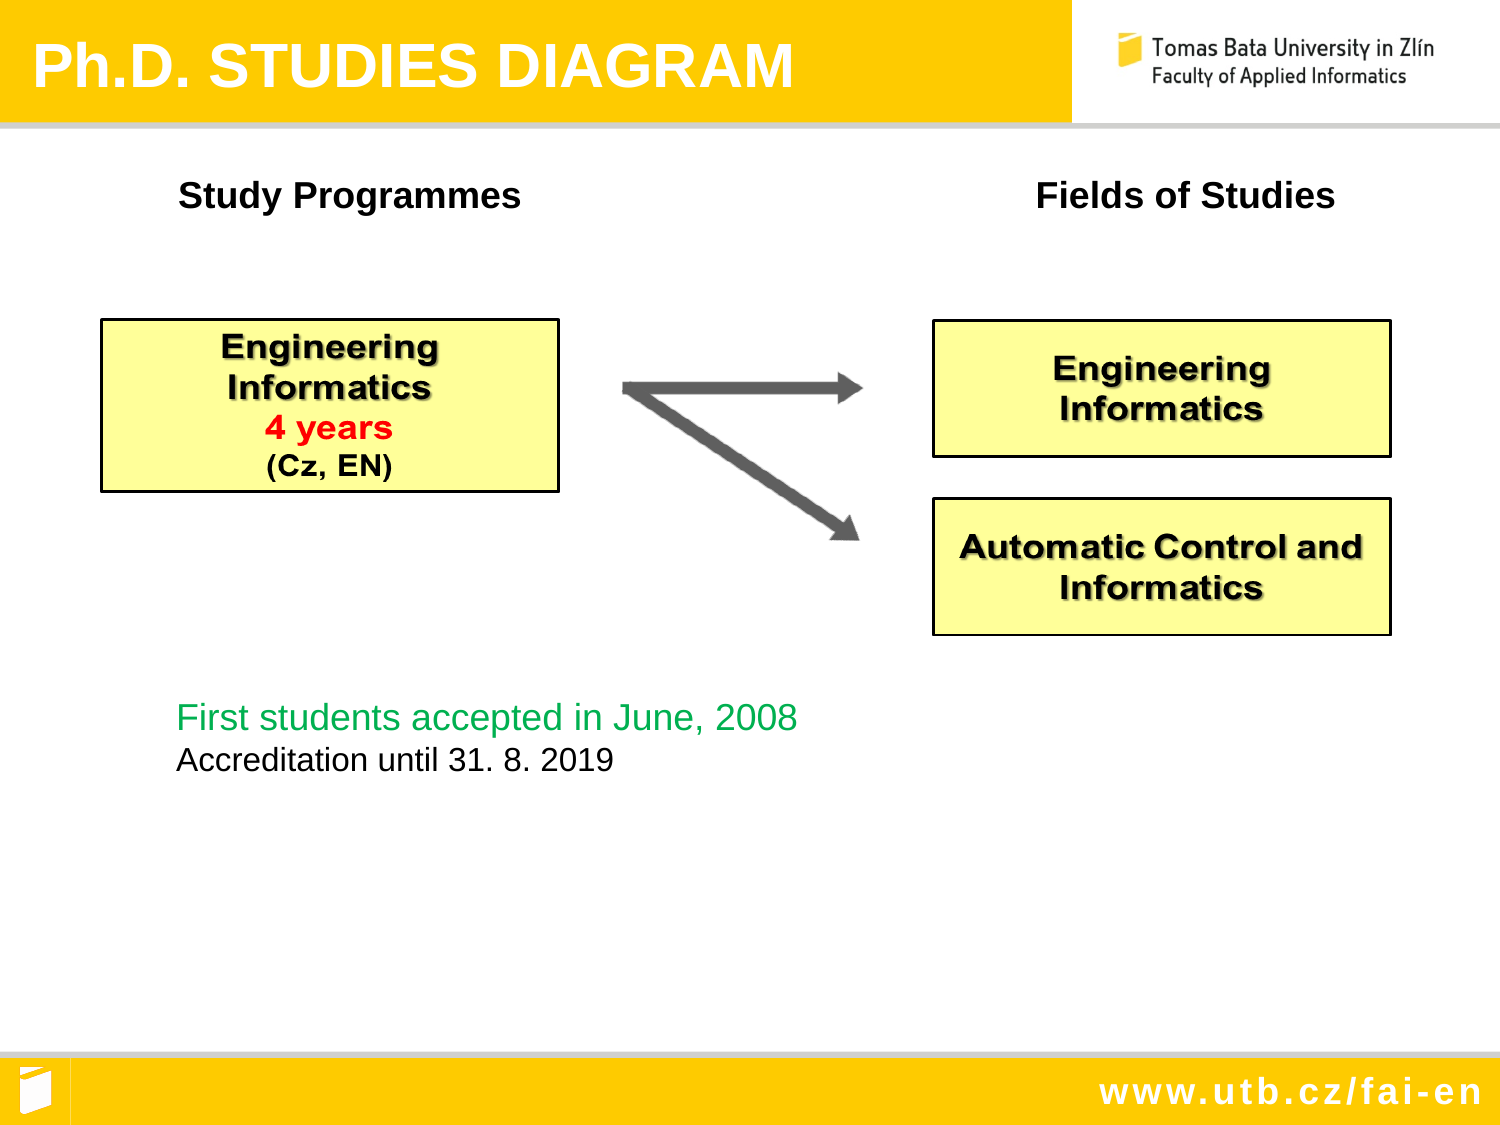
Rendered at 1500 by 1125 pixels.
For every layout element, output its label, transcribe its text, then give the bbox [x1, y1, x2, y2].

text_box First students accepted in June, 2008 Accreditation until 31. 8. 2019 [161, 644, 892, 786]
picture [1079, 0, 1500, 123]
text_box Study Programmes [163, 163, 537, 224]
picture [0, 1058, 70, 1125]
title Ph.D. STUDIES DIAGRAM [0, 0, 1079, 126]
picture [100, 314, 1403, 636]
text_box Fields of Studies [1020, 163, 1352, 224]
